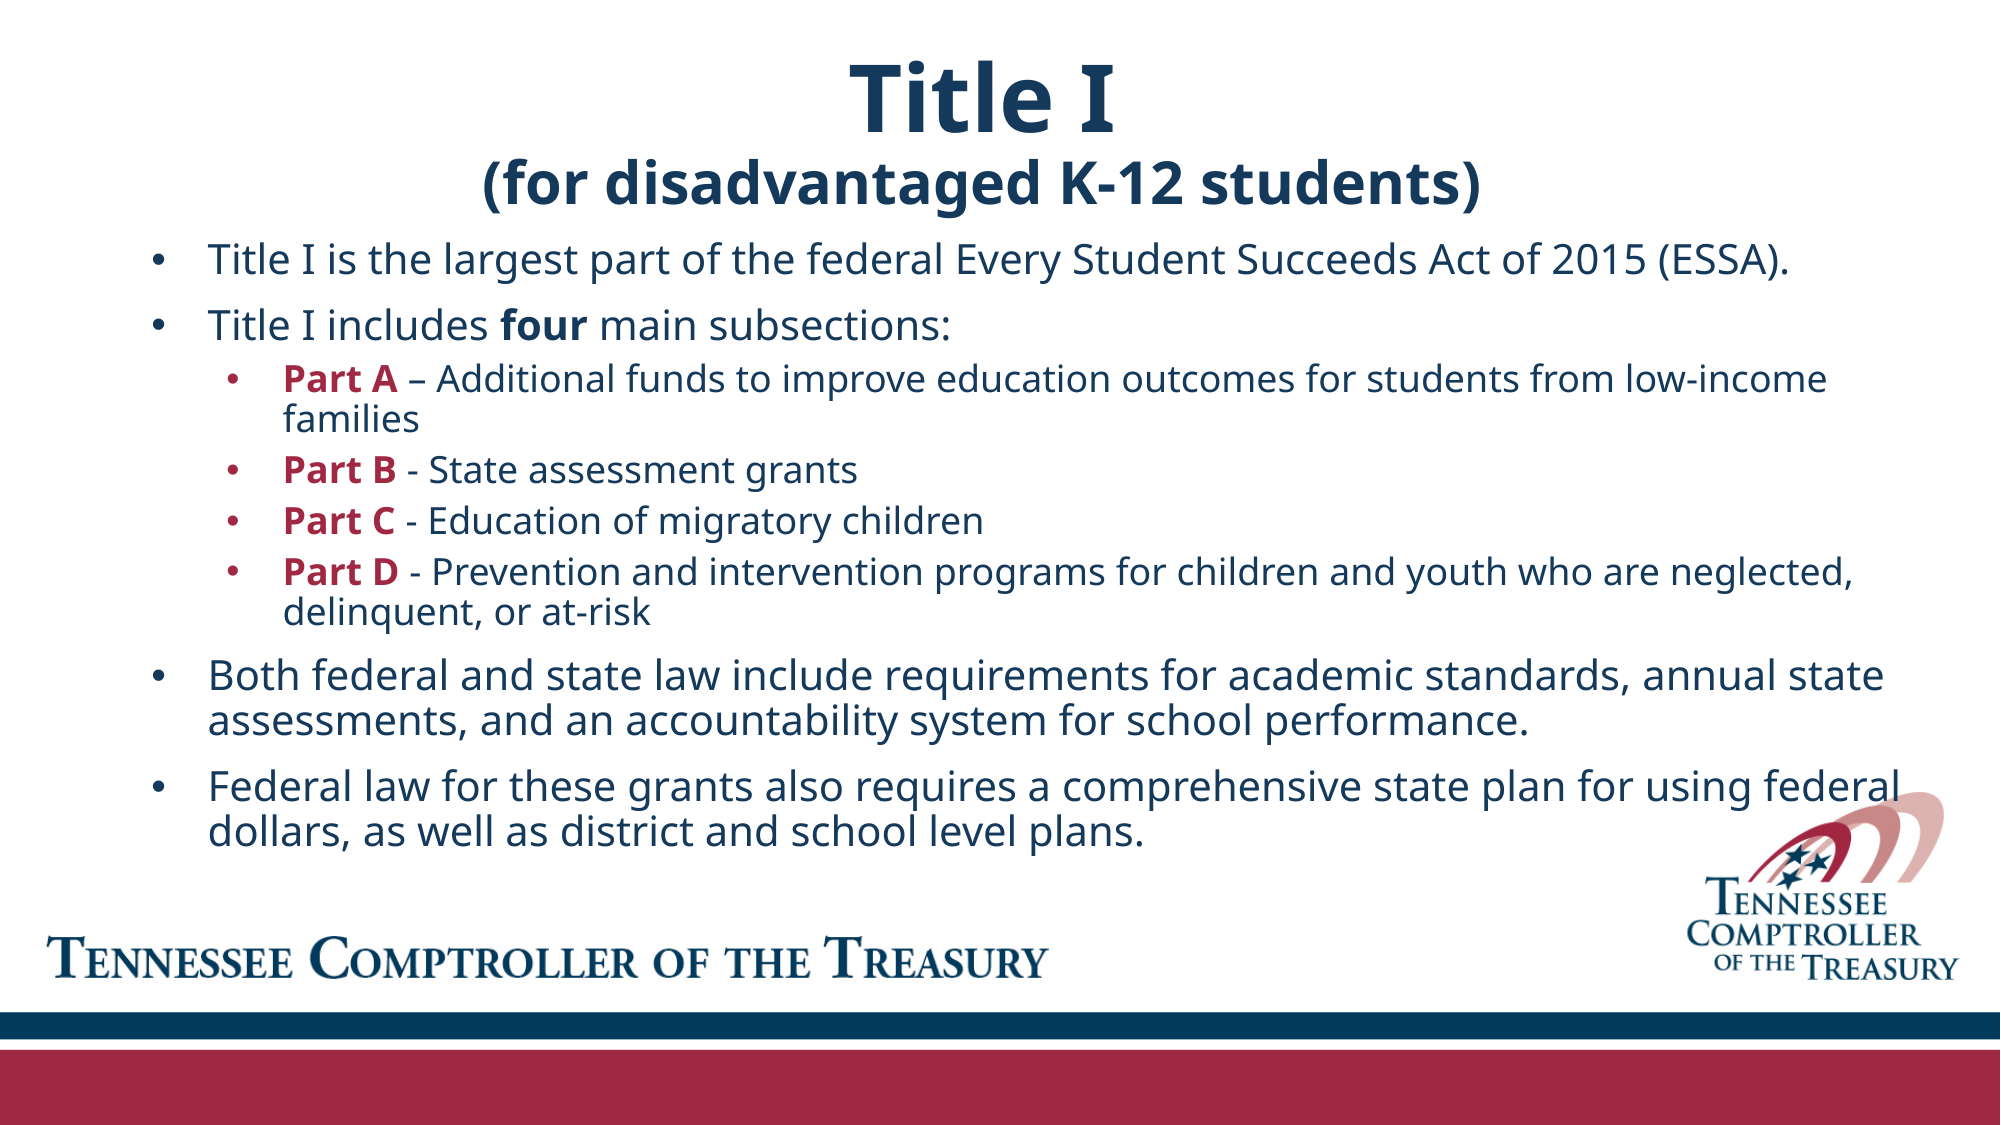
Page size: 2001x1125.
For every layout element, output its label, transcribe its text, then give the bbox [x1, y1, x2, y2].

list Title I is the largest part of the federal Every Student Succeeds Act of 2015 (ESSA). Title I includes four main subsections: Part A – Additional funds to improve education outcomes for students from low-income families Part B - State assessment grants Part C - Education of migratory children Part D - Prevention and intervention programs for children and youth who are neglected, delinquent, or at-risk Both federal and state law include requirements for academic standards, annual state assessments, and an accountability system for school performance. Federal law for these grants also requires a comprehensive state plan for using federal dollars, as well as district and school level plans. [136, 231, 1934, 881]
picture [0, 0, 2000, 1125]
title Title I (for disadvantaged K-12 students) [119, 44, 1845, 225]
